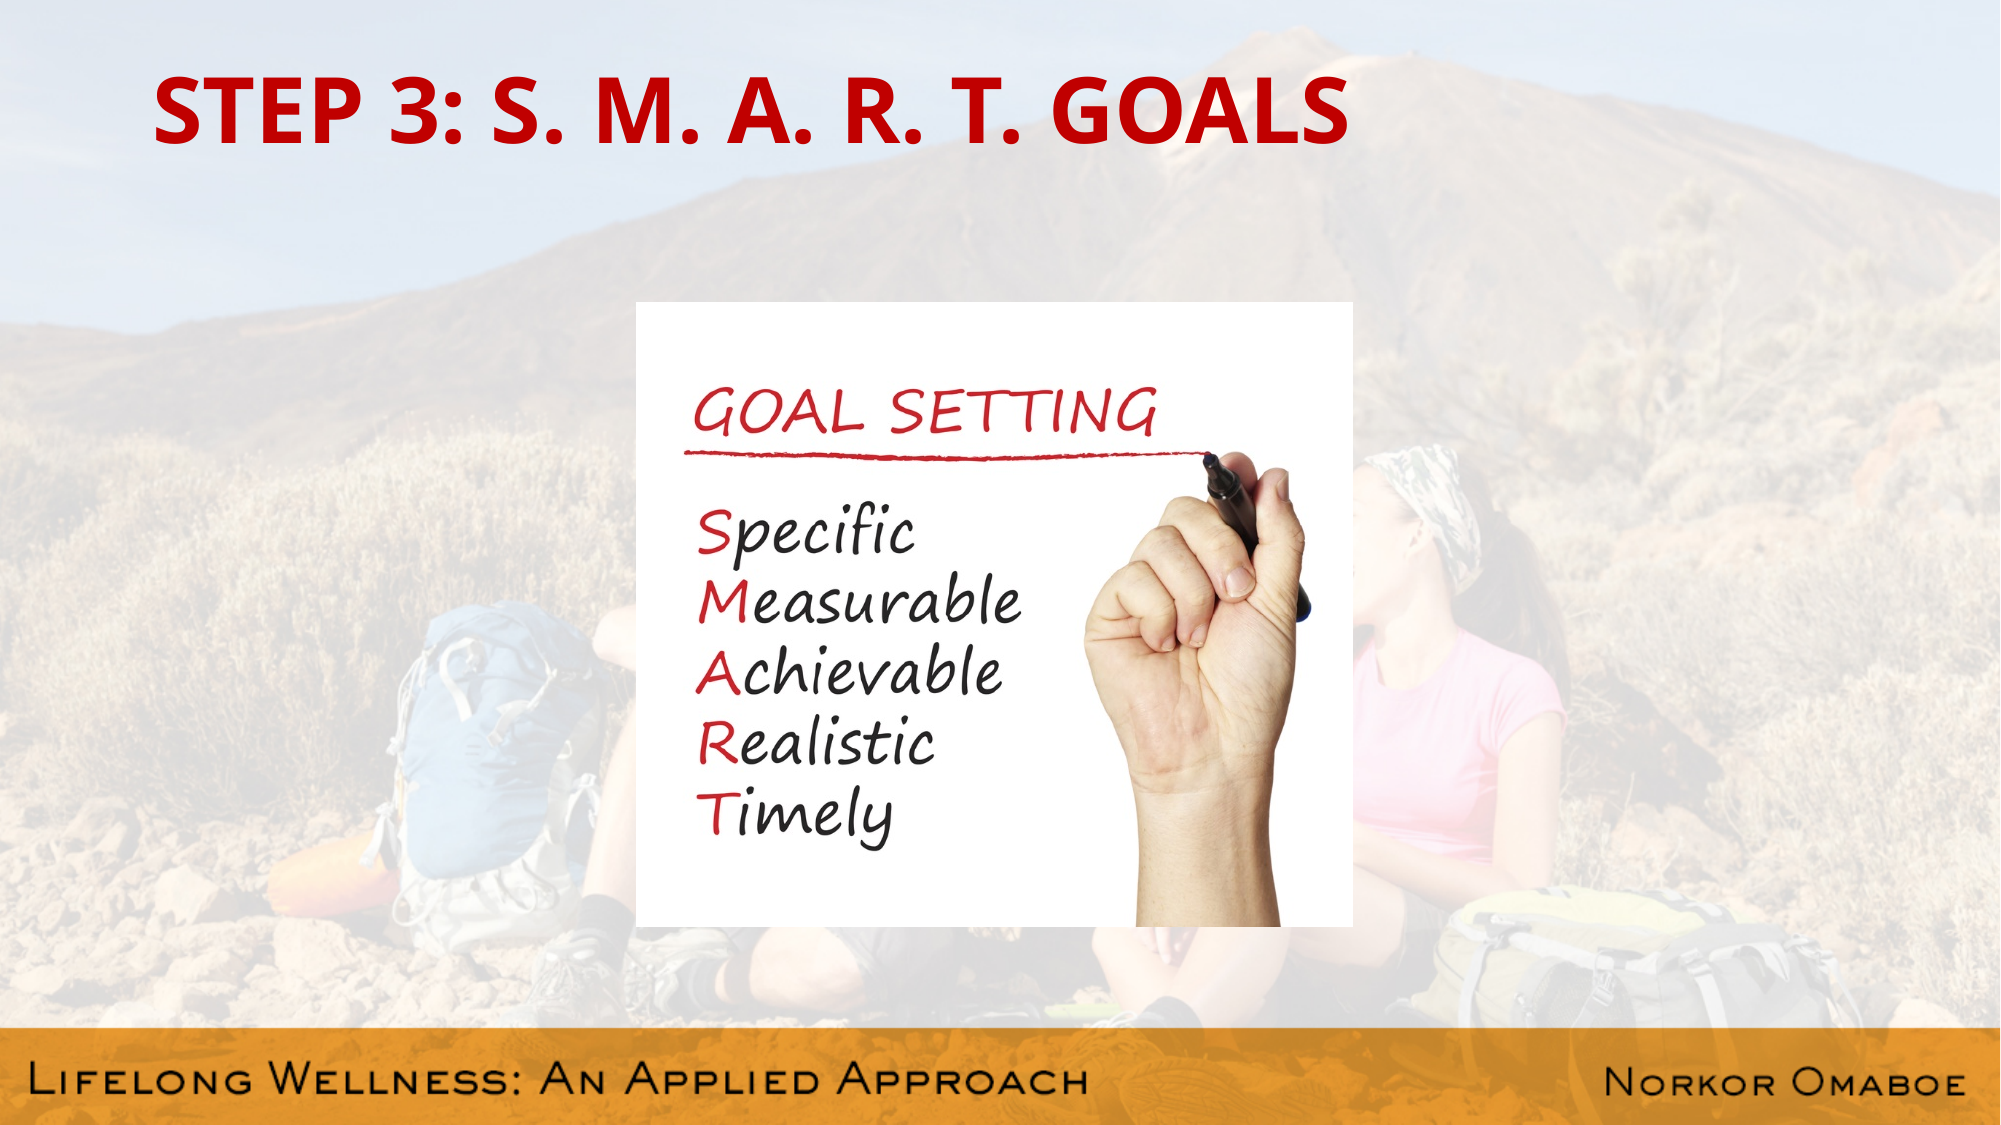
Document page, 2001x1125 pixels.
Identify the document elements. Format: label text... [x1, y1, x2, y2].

picture [0, 0, 2001, 1125]
title STEP 3: S. M. A. R. T. GOALS [137, 59, 1863, 278]
